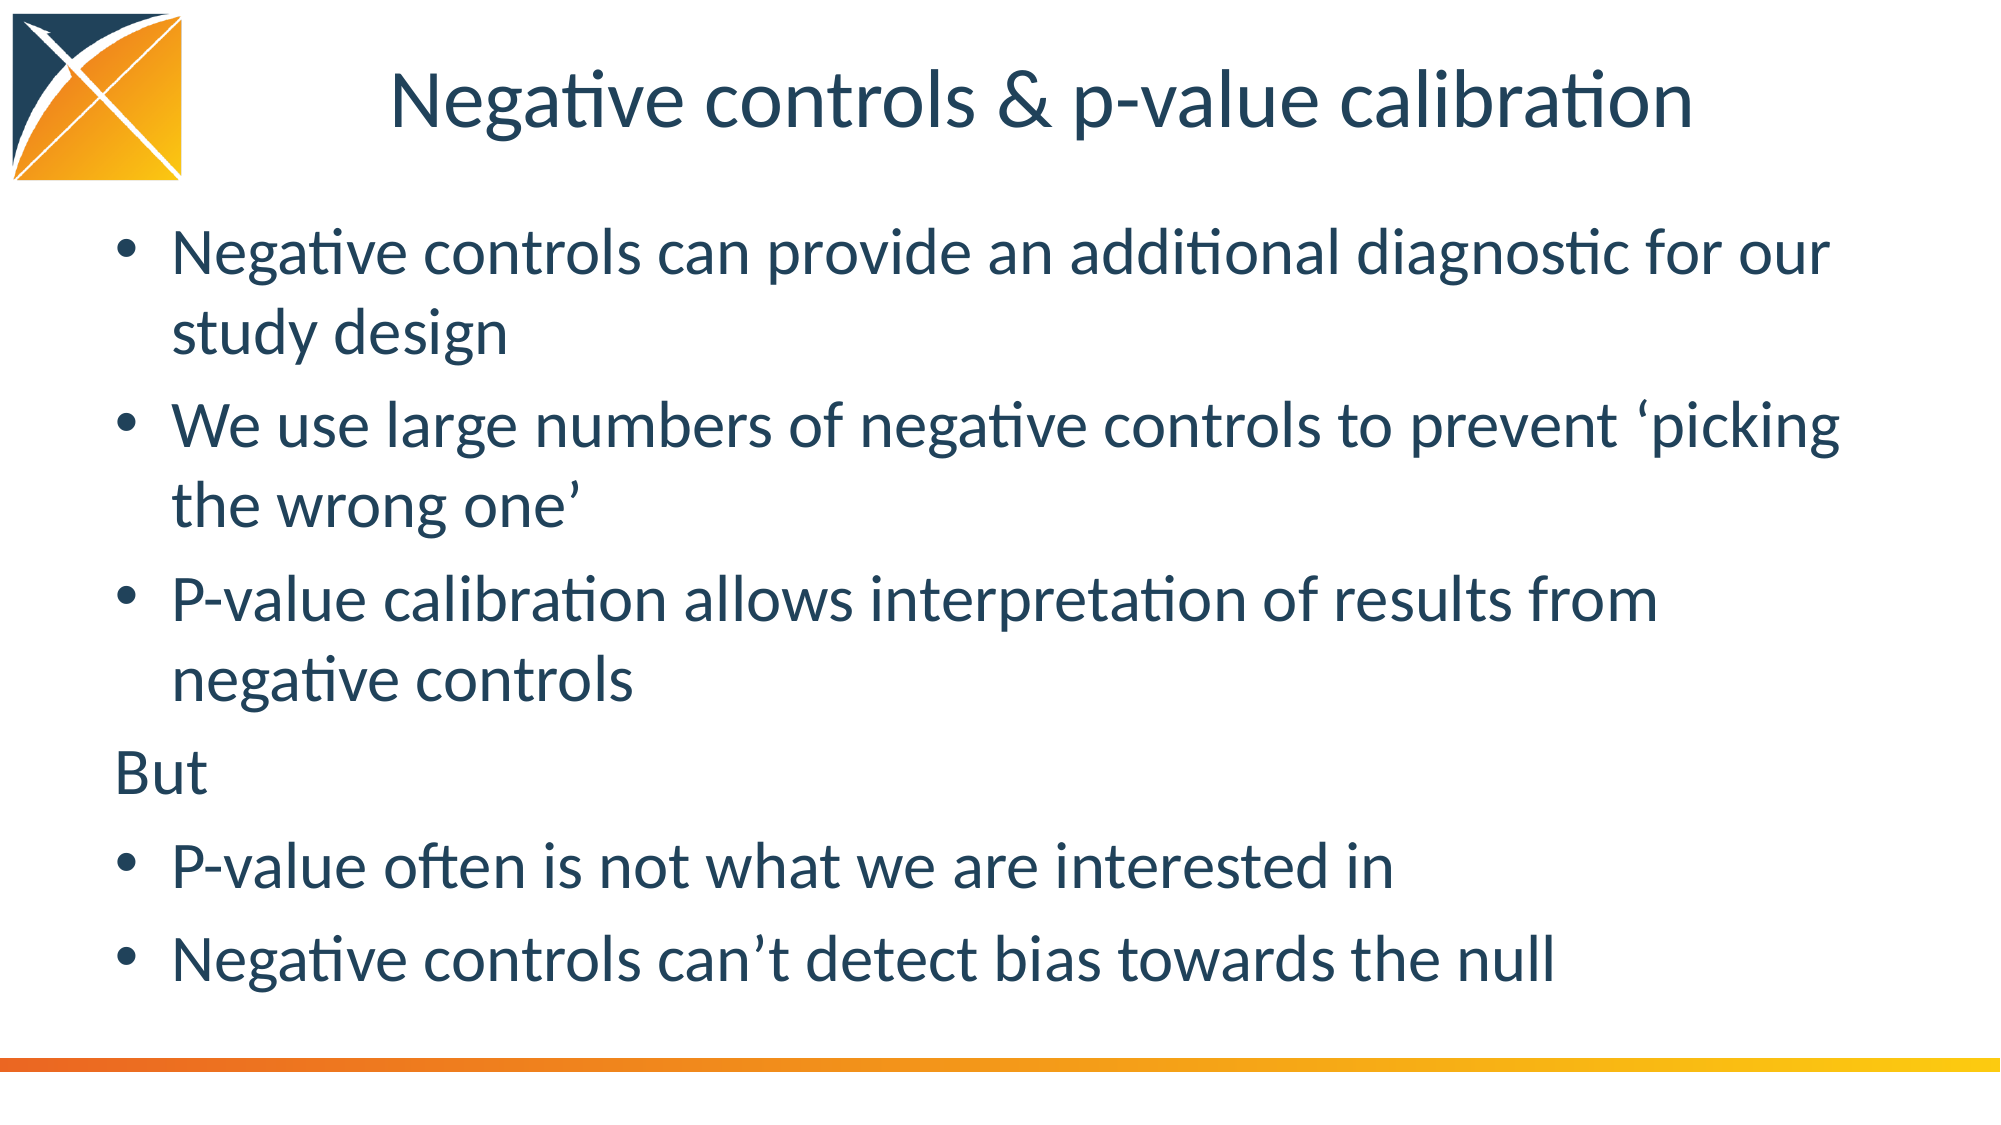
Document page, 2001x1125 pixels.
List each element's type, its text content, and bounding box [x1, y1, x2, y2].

picture [0, 0, 206, 200]
title Negative controls & p-value calibration [205, 24, 1900, 163]
list Negative controls can provide an additional diagnostic for our study design We use large numbers of negative controls to prevent ‘picking the wrong one’ P-value calibration allows interpretation of results from negative controls But P-value often is not what we are interested in Negative controls can’t detect bias towards the null [99, 200, 1900, 1050]
